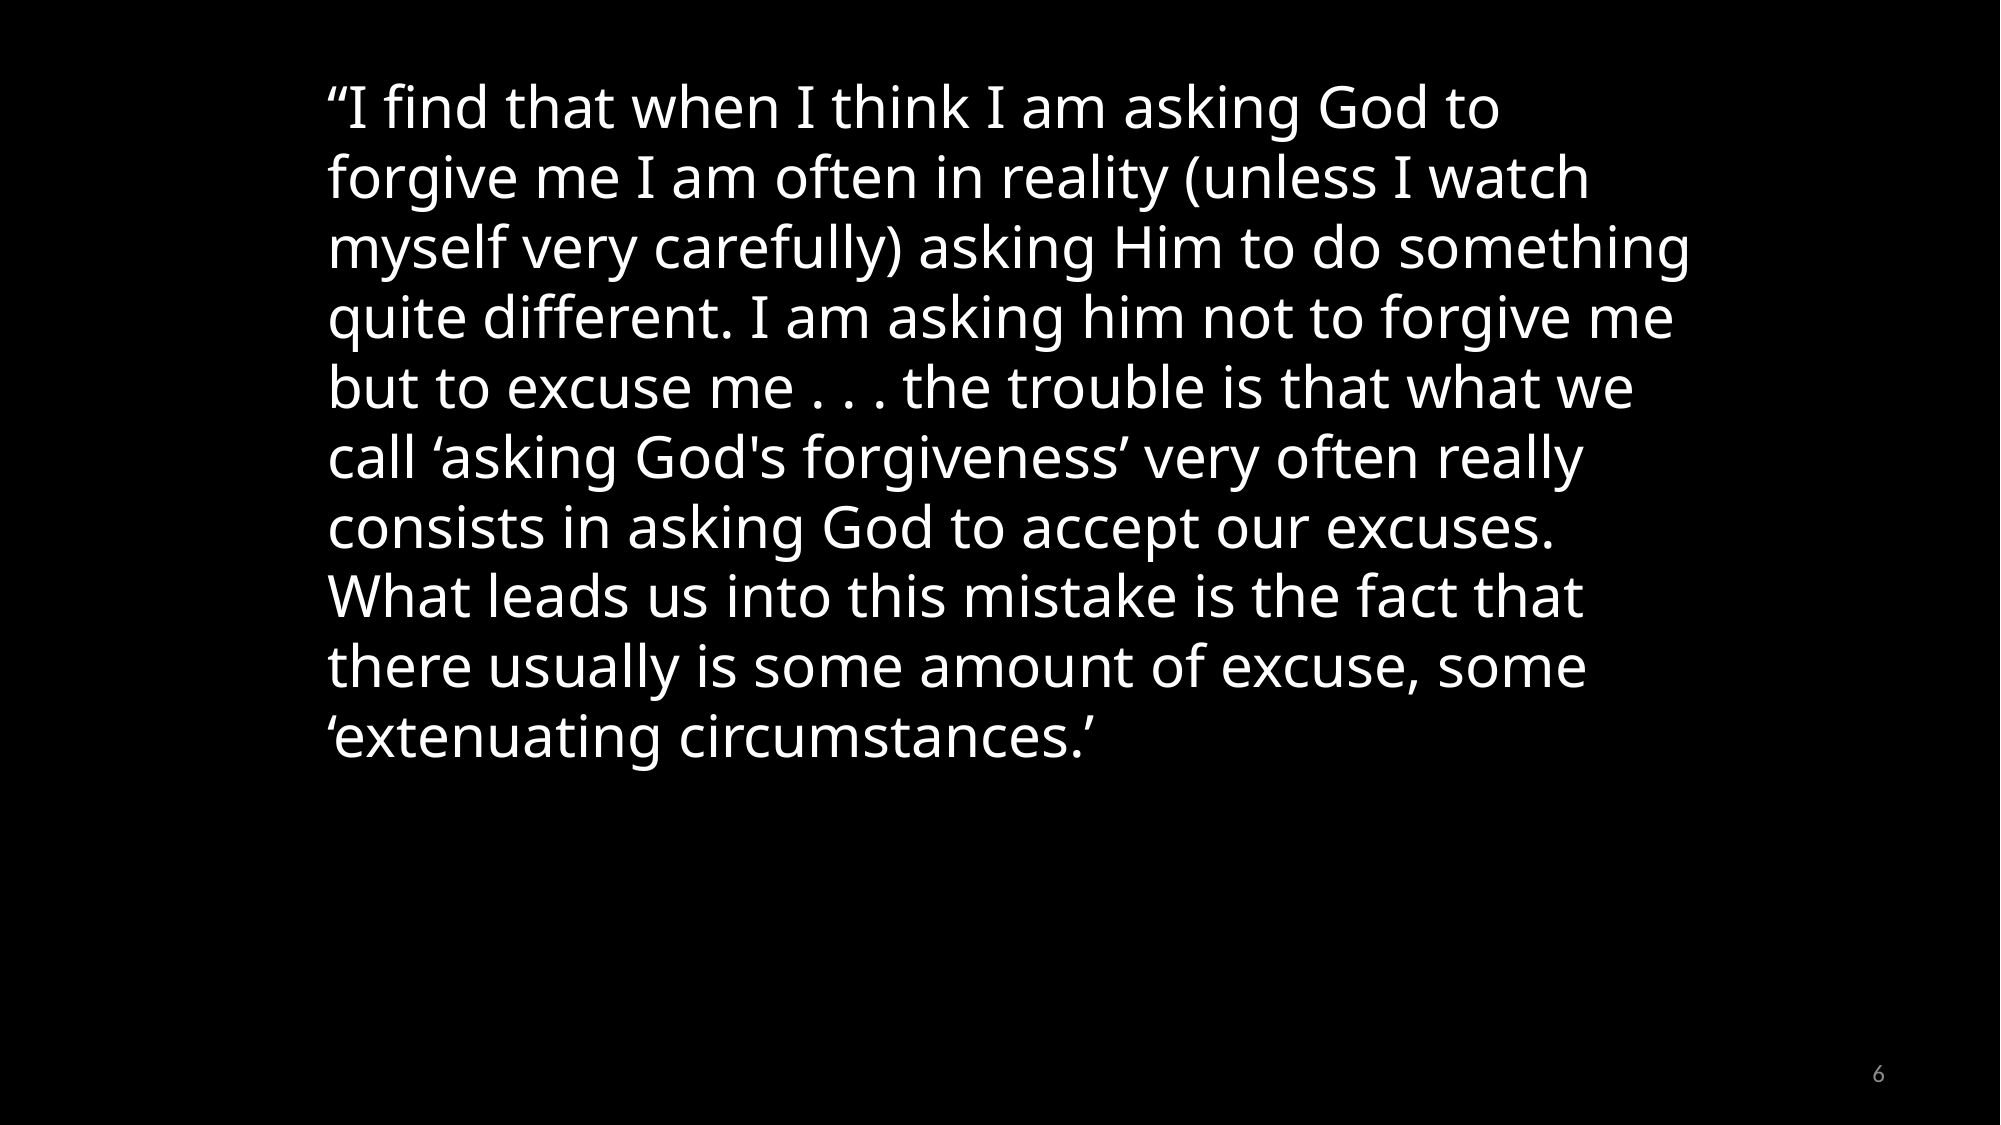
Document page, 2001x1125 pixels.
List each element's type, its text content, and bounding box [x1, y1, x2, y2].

text_box “I find that when I think I am asking God to forgive me I am often in reality (unless I watch myself very carefully) asking Him to do something quite different. I am asking him not to forgive me but to excuse me . . . the trouble is that what we call ‘asking God's forgiveness’ very often really consists in asking God to accept our excuses. What leads us into this mistake is the fact that there usually is some amount of excuse, some ‘extenuating circumstances.’ [312, 62, 1713, 777]
slide_number 6 [1433, 1042, 1900, 1103]
